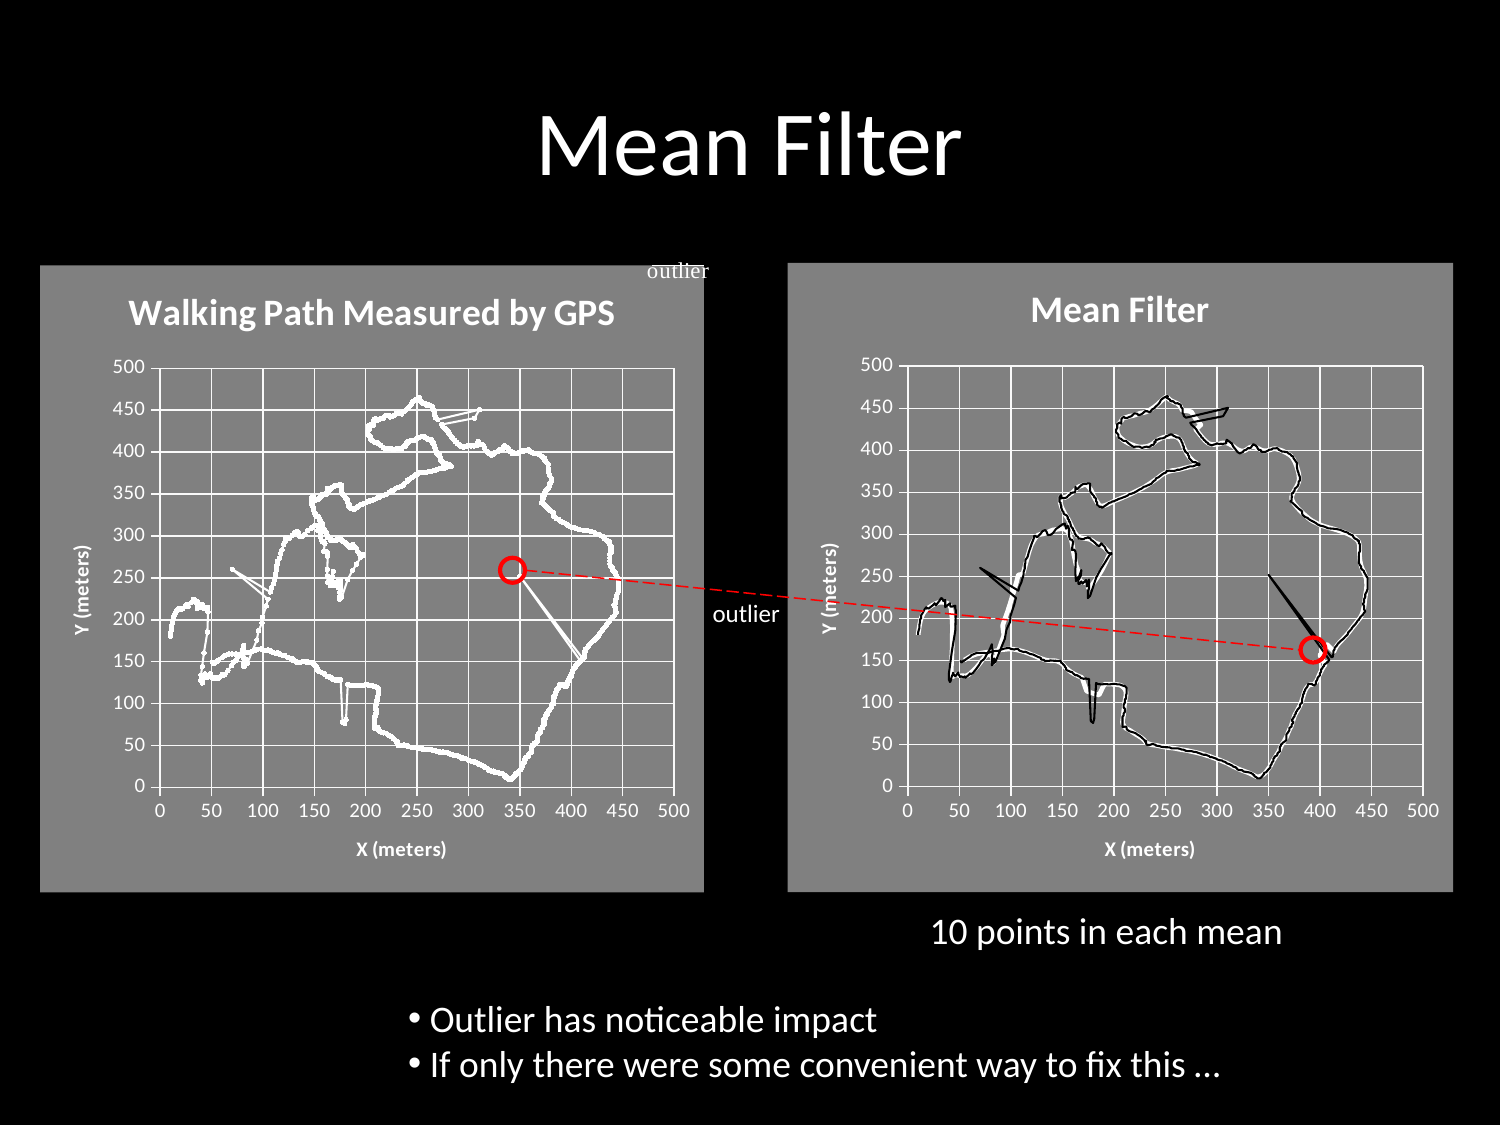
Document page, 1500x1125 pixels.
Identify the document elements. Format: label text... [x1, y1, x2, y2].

chart [787, 262, 1454, 893]
text_box Outlier has noticeable impact If only there were some convenient way to fix this … [393, 987, 1237, 1093]
text_box 10 points in each mean [914, 901, 1299, 960]
title Mean Filter [75, 45, 1425, 233]
chart [39, 262, 707, 893]
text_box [524, 569, 1301, 651]
